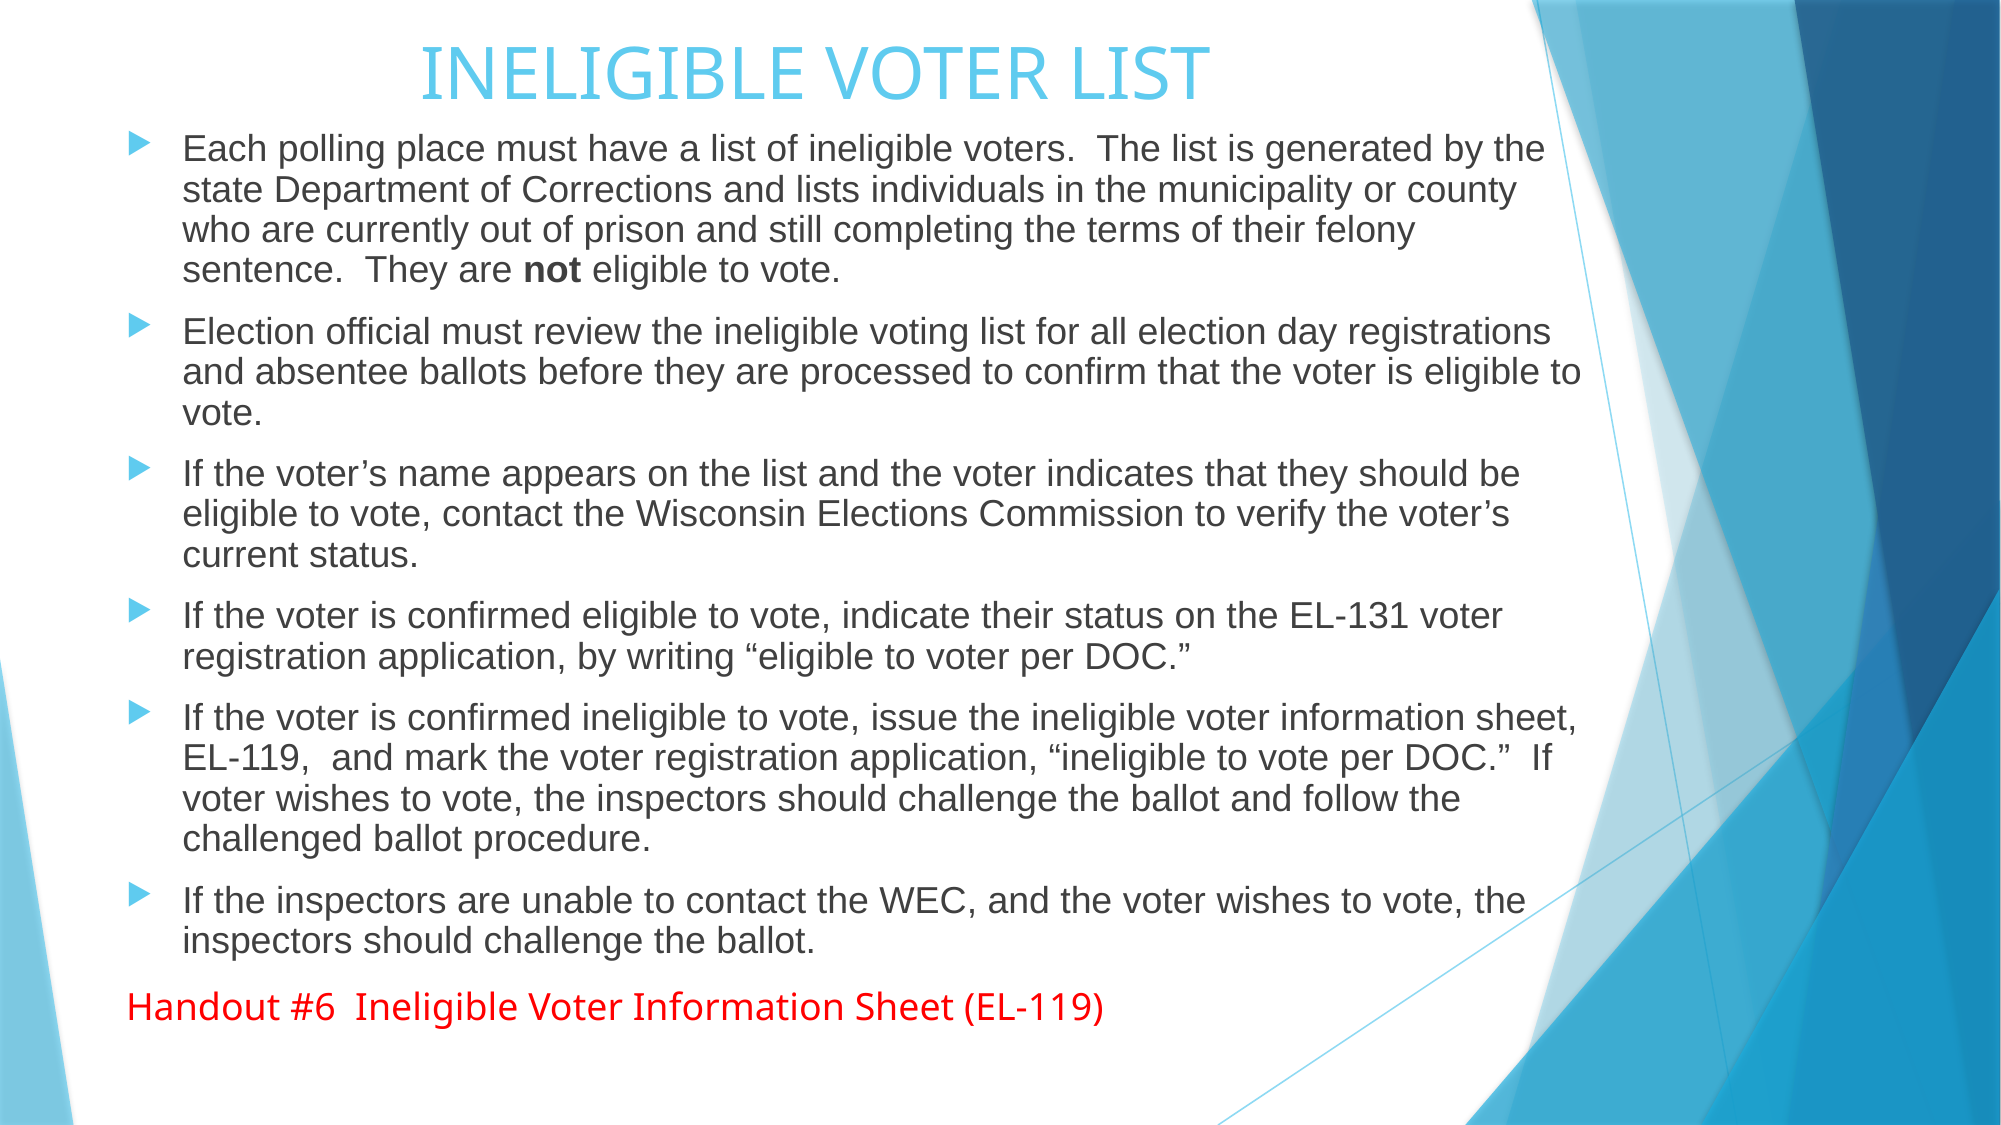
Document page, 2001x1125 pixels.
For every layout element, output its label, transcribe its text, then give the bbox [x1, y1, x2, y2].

list Each polling place must have a list of ineligible voters. The list is generated by the state Department of Corrections and lists individuals in the municipality or county who are currently out of prison and still completing the terms of their felony sentence. They are not eligible to vote. Election official must review the ineligible voting list for all election day registrations and absentee ballots before they are processed to confirm that the voter is eligible to vote. If the voter’s name appears on the list and the voter indicates that they should be eligible to vote, contact the Wisconsin Elections Commission to verify the voter’s current status. If the voter is confirmed eligible to vote, indicate their status on the EL-131 voter registration application, by writing “eligible to voter per DOC.” If the voter is confirmed ineligible to vote, issue the ineligible voter information sheet, EL-119, and mark the voter registration application, “ineligible to vote per DOC.” If voter wishes to vote, the inspectors should challenge the ballot and follow the challenged ballot procedure. If the inspectors are unable to contact the WEC, and the voter wishes to vote, the inspectors should challenge the ballot. Handout #6 Ineligible Voter Information Sheet (EL-119) [111, 121, 1598, 1071]
title INELIGIBLE VOTER LIST [111, 19, 1522, 121]
